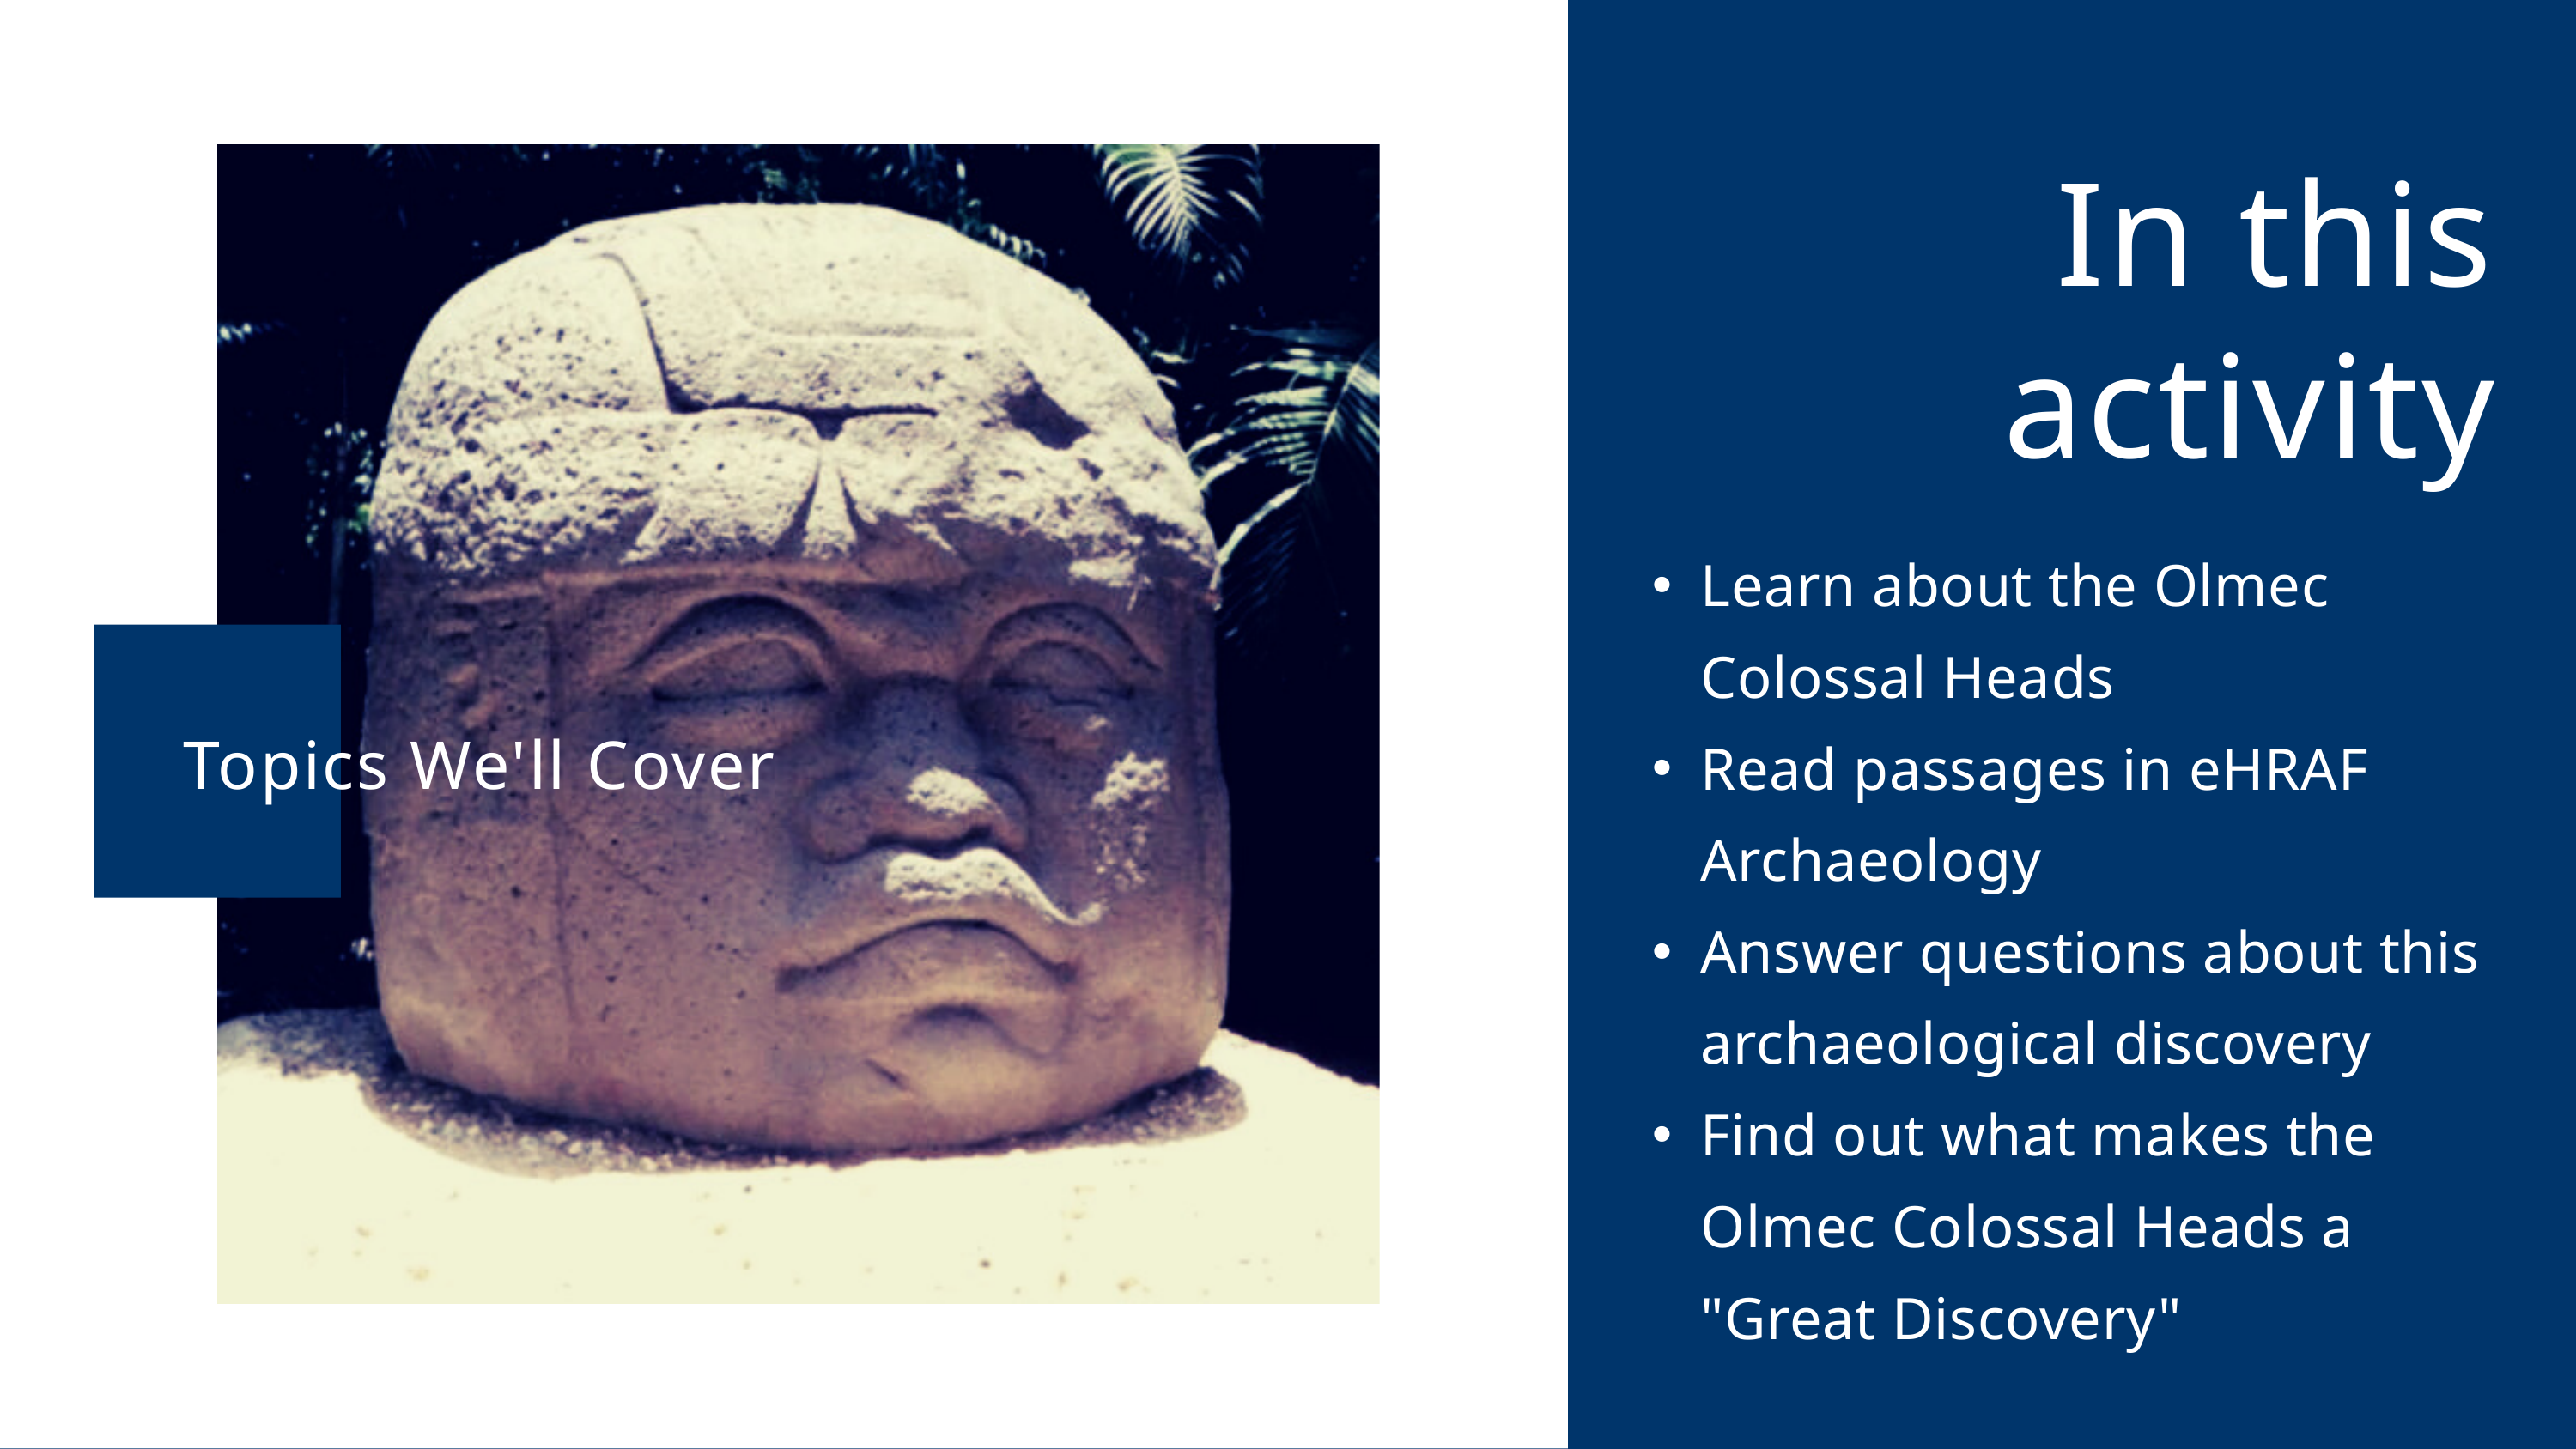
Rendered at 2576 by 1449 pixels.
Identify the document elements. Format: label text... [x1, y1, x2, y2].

text_box Learn about the Olmec Colossal Heads Read passages in eHRAF Archaeology Answer questions about this archaeological discovery Find out what makes the Olmec Colossal Heads a "Great Discovery" [1603, 526, 2528, 1351]
text_box [217, 144, 1380, 1304]
text_box [0, 0, 1568, 1449]
text_box In this activity [1788, 143, 2496, 488]
text_box Topics We'll Cover [183, 723, 900, 803]
text_box [94, 624, 341, 898]
